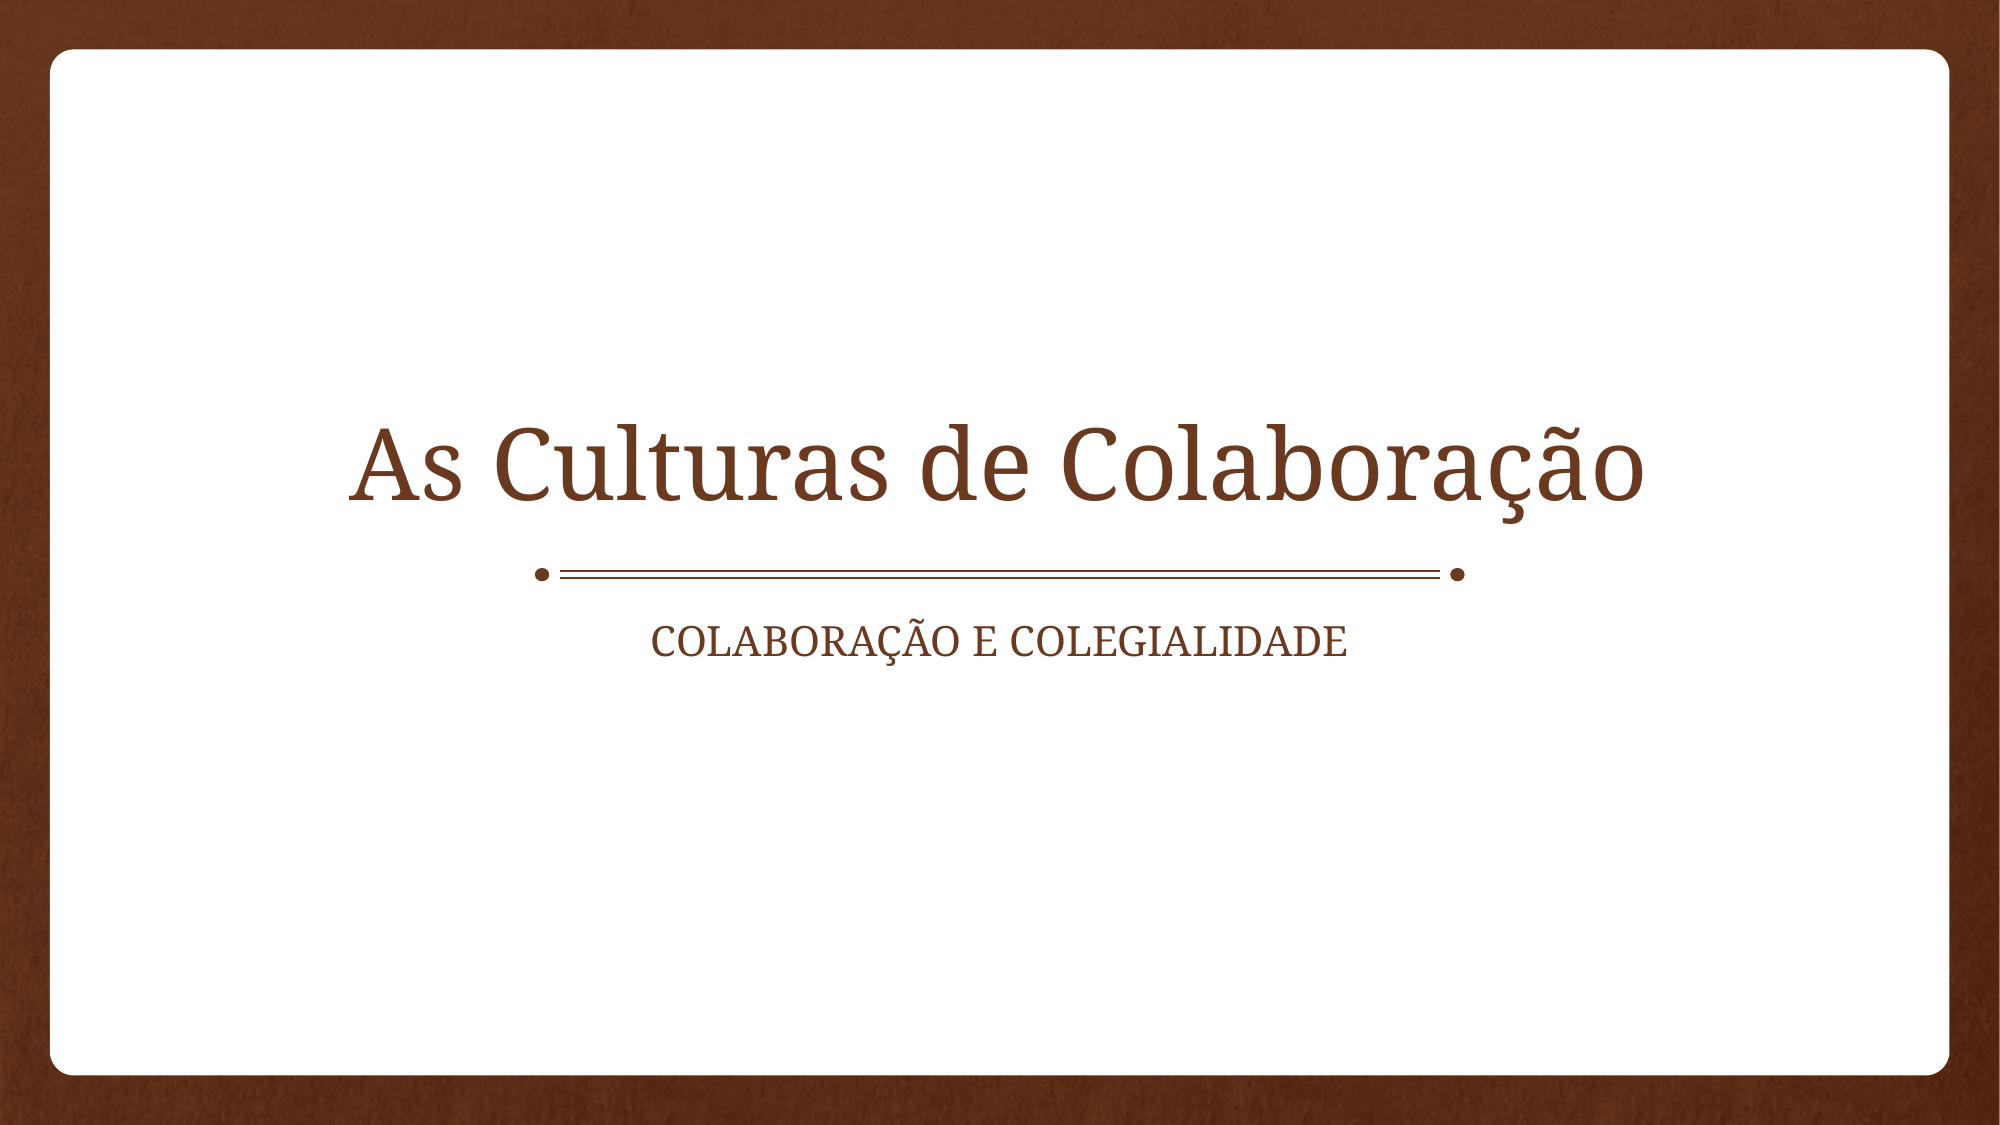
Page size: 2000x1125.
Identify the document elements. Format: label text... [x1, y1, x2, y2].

title As Culturas de Colaboração [233, 162, 1767, 530]
list COLABORAÇÃO E COLEGIALIDADE [233, 612, 1767, 813]
picture [0, 0, 2000, 1125]
